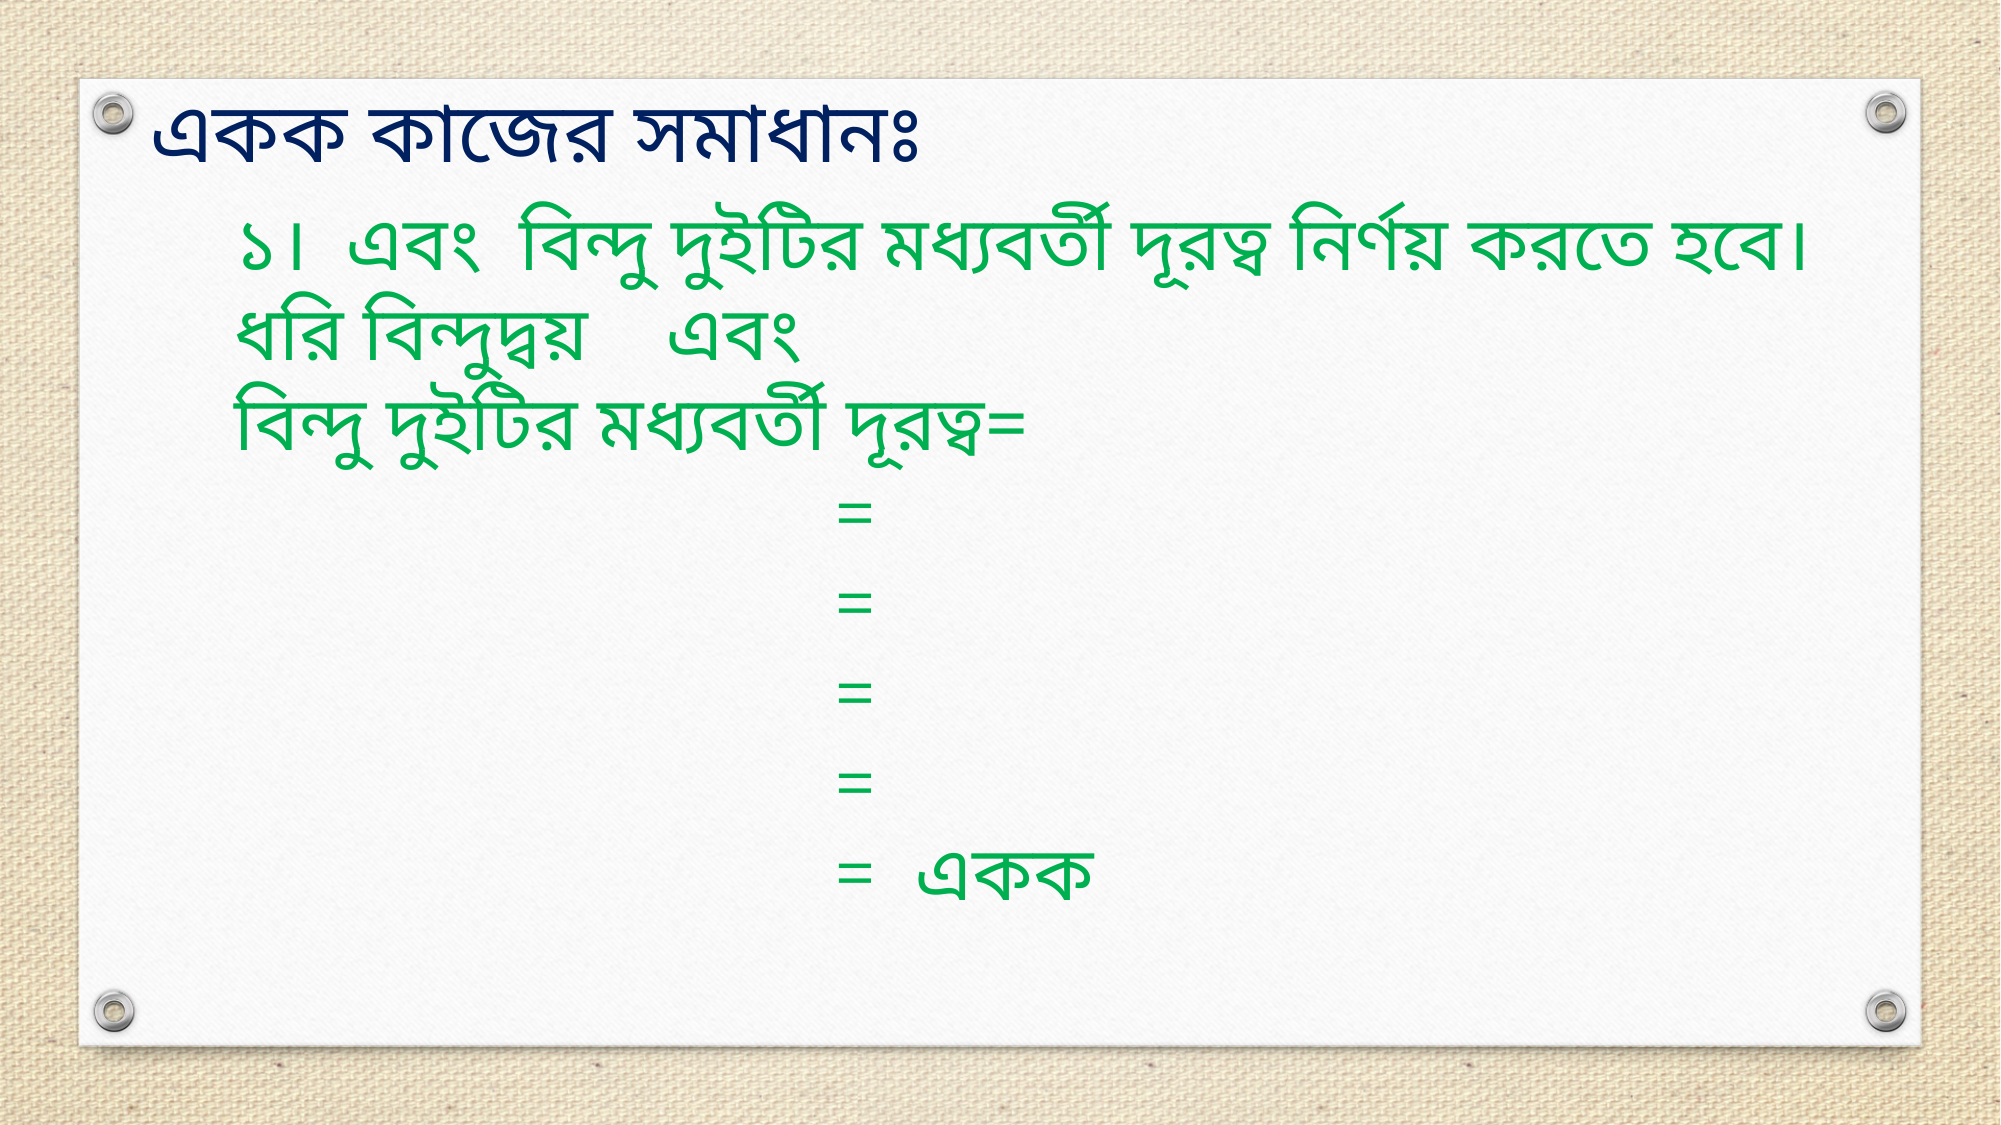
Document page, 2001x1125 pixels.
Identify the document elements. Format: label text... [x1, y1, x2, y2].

picture [0, 0, 2001, 1125]
text_box একক কাজের সমাধানঃ [135, 71, 1122, 187]
